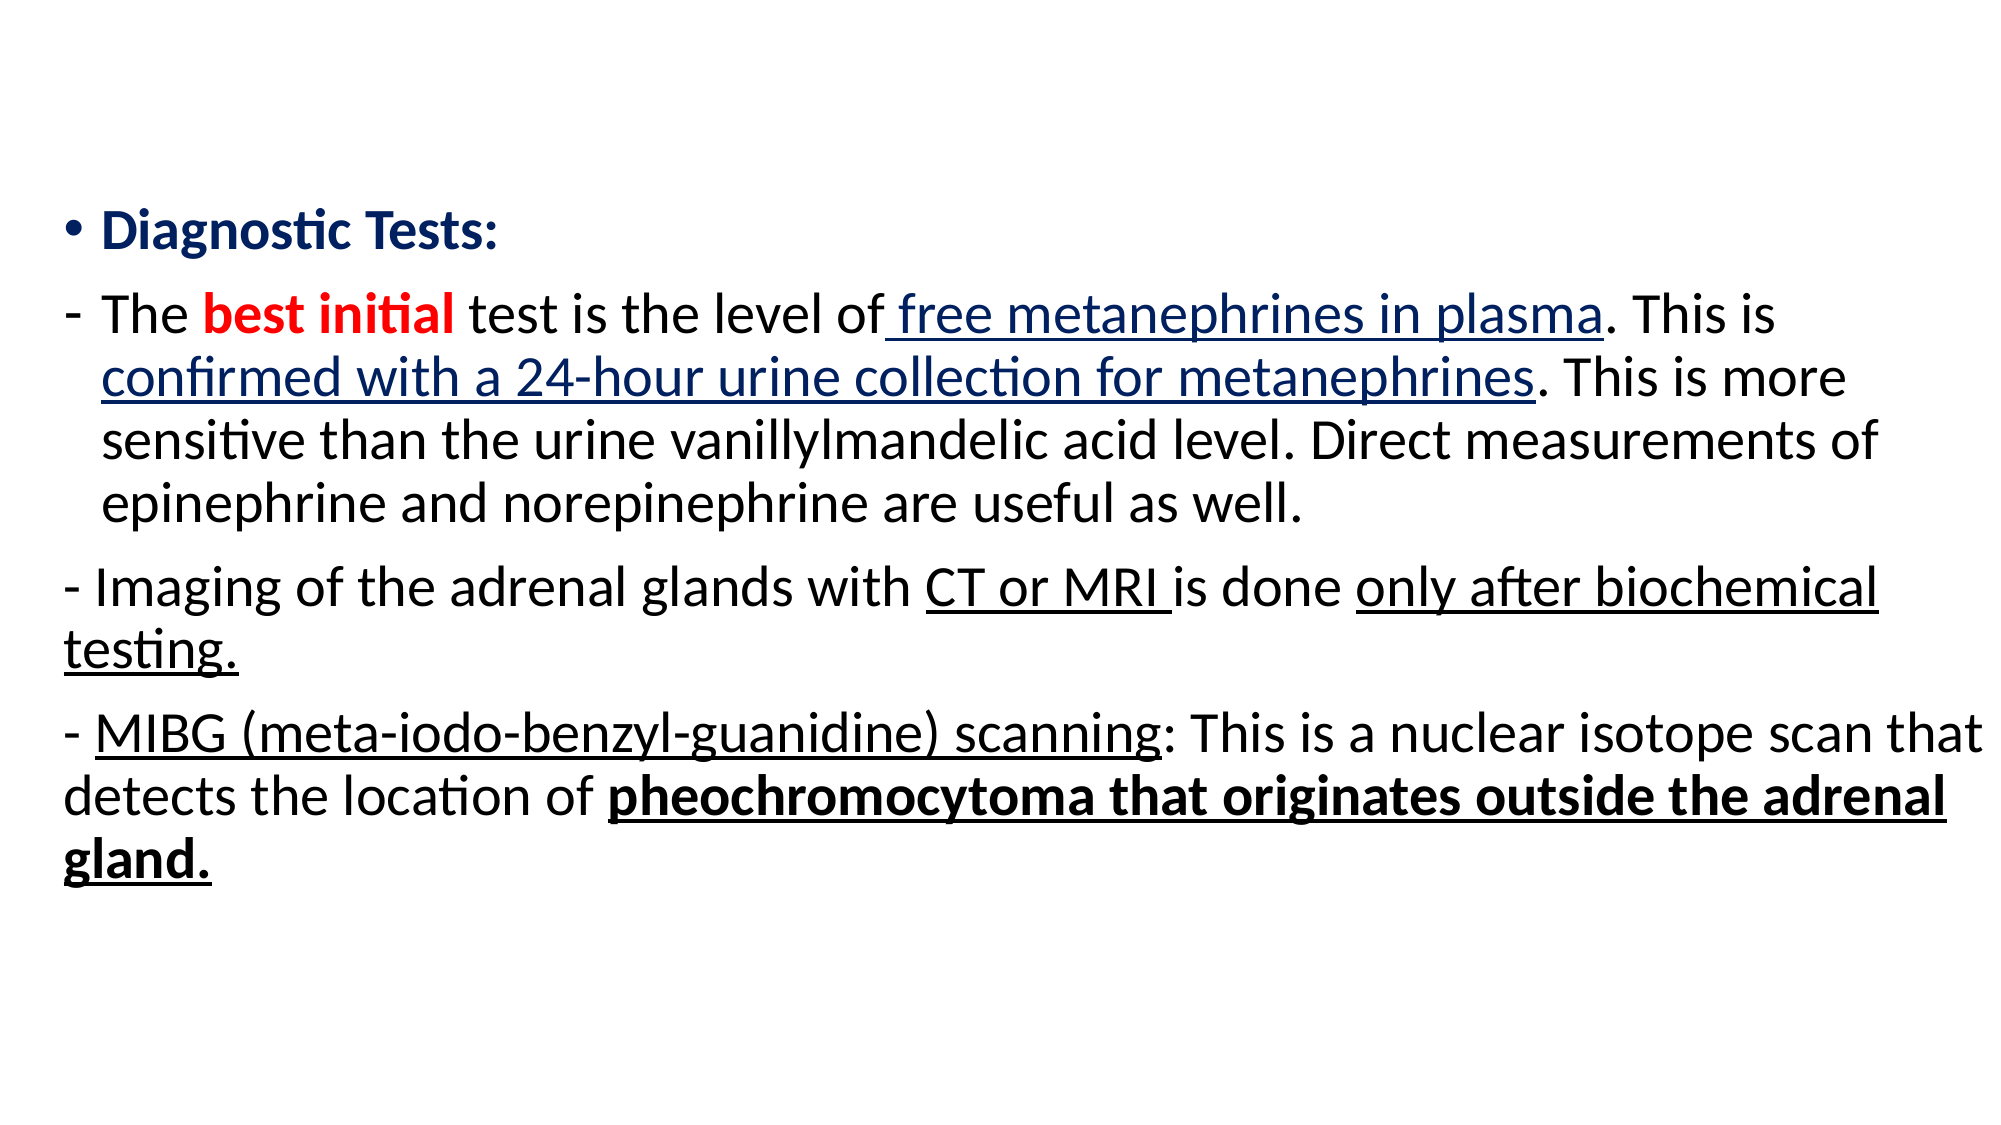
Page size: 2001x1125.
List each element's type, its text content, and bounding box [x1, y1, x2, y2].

list Diagnostic Tests: The best initial test is the level of free metanephrines in plasma. This is confirmed with a 24-hour urine collection for metanephrines. This is more sensitive than the urine vanillylmandelic acid level. Direct measurements of epinephrine and norepinephrine are useful as well. - Imaging of the adrenal glands with CT or MRI is done only after biochemical testing. - MIBG (meta-iodo-benzyl-guanidine) scanning: This is a nuclear isotope scan that detects the location of pheochromocytoma that originates outside the adrenal gland. [48, 17, 2000, 1125]
